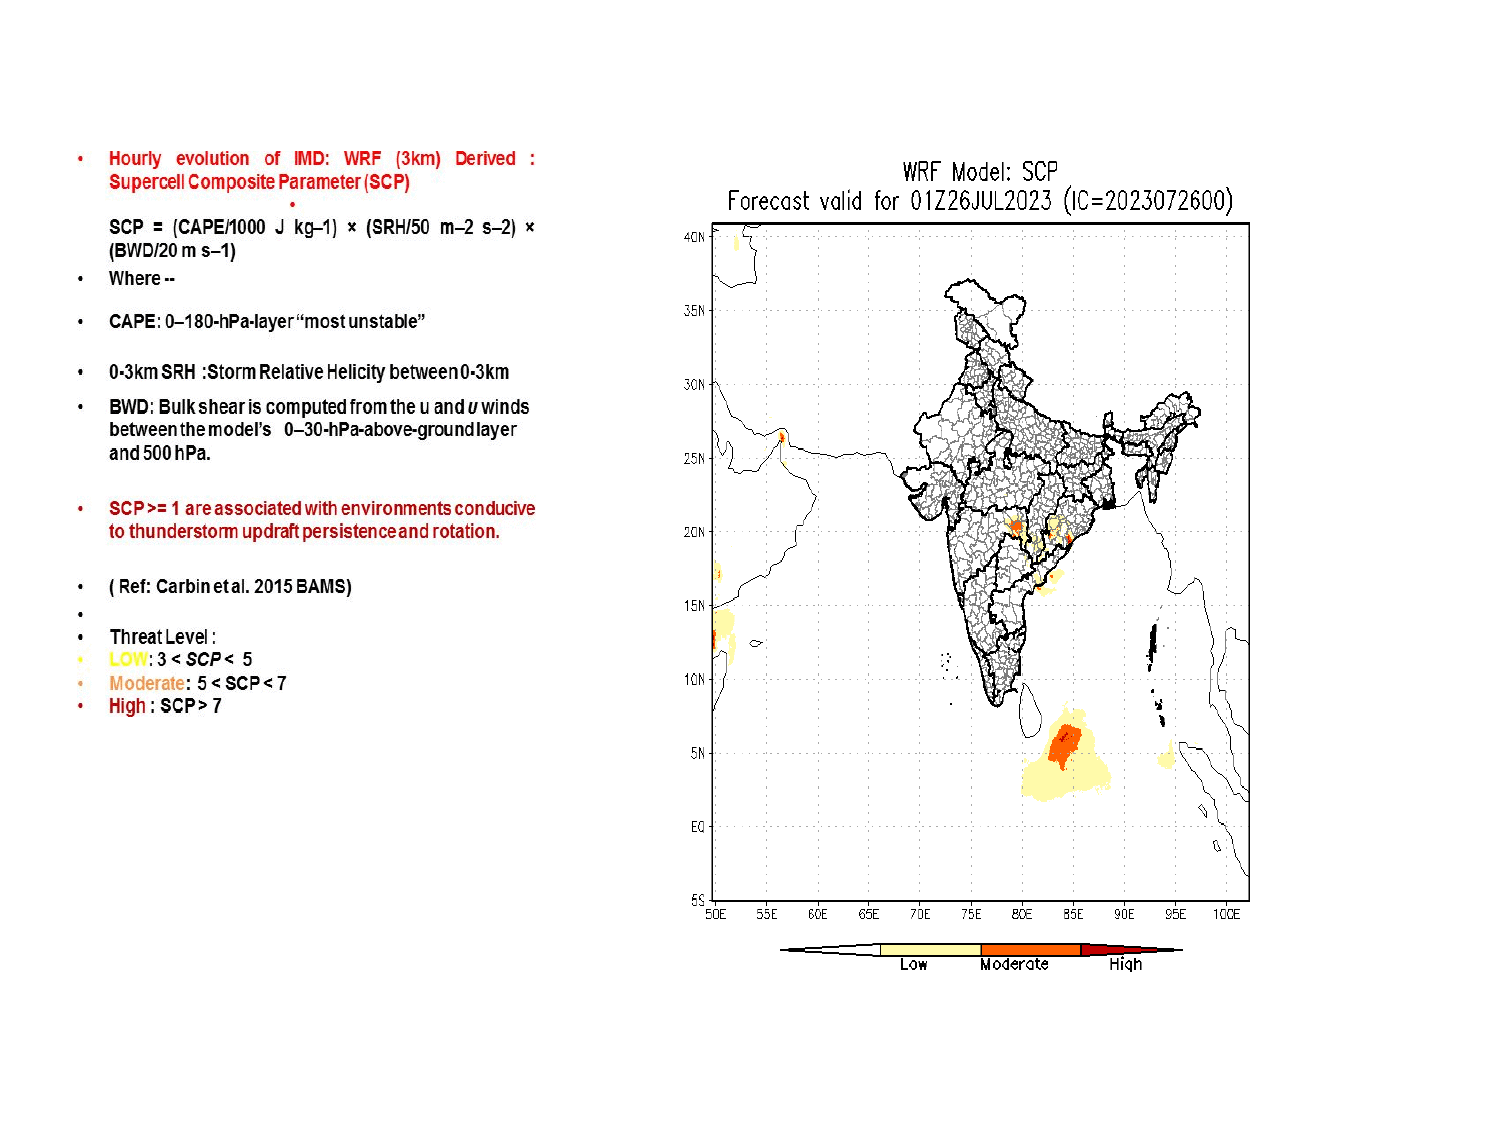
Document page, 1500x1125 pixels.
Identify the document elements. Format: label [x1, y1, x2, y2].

picture [74, 149, 1426, 976]
